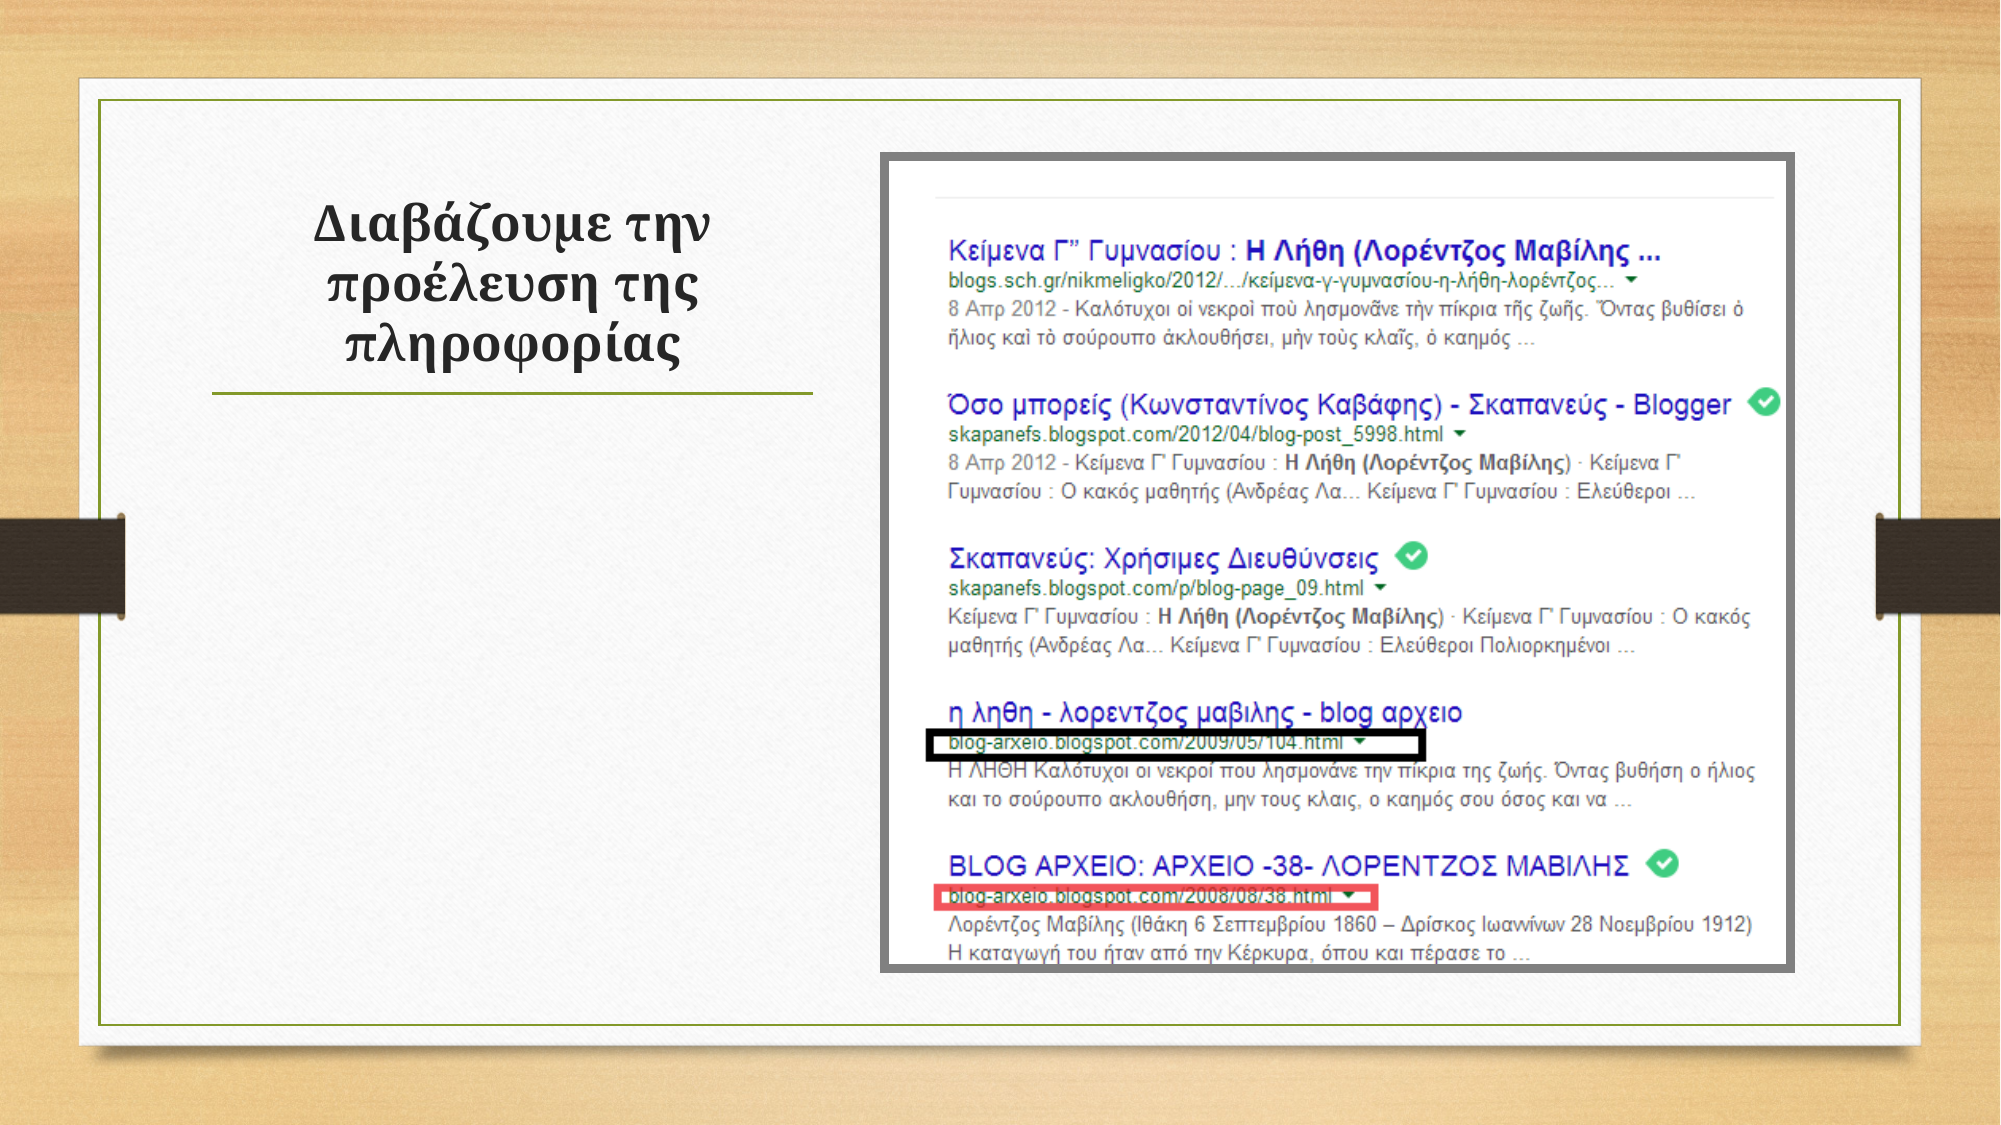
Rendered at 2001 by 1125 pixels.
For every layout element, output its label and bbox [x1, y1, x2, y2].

text_box [0, 0, 2000, 1125]
picture [888, 160, 1787, 965]
